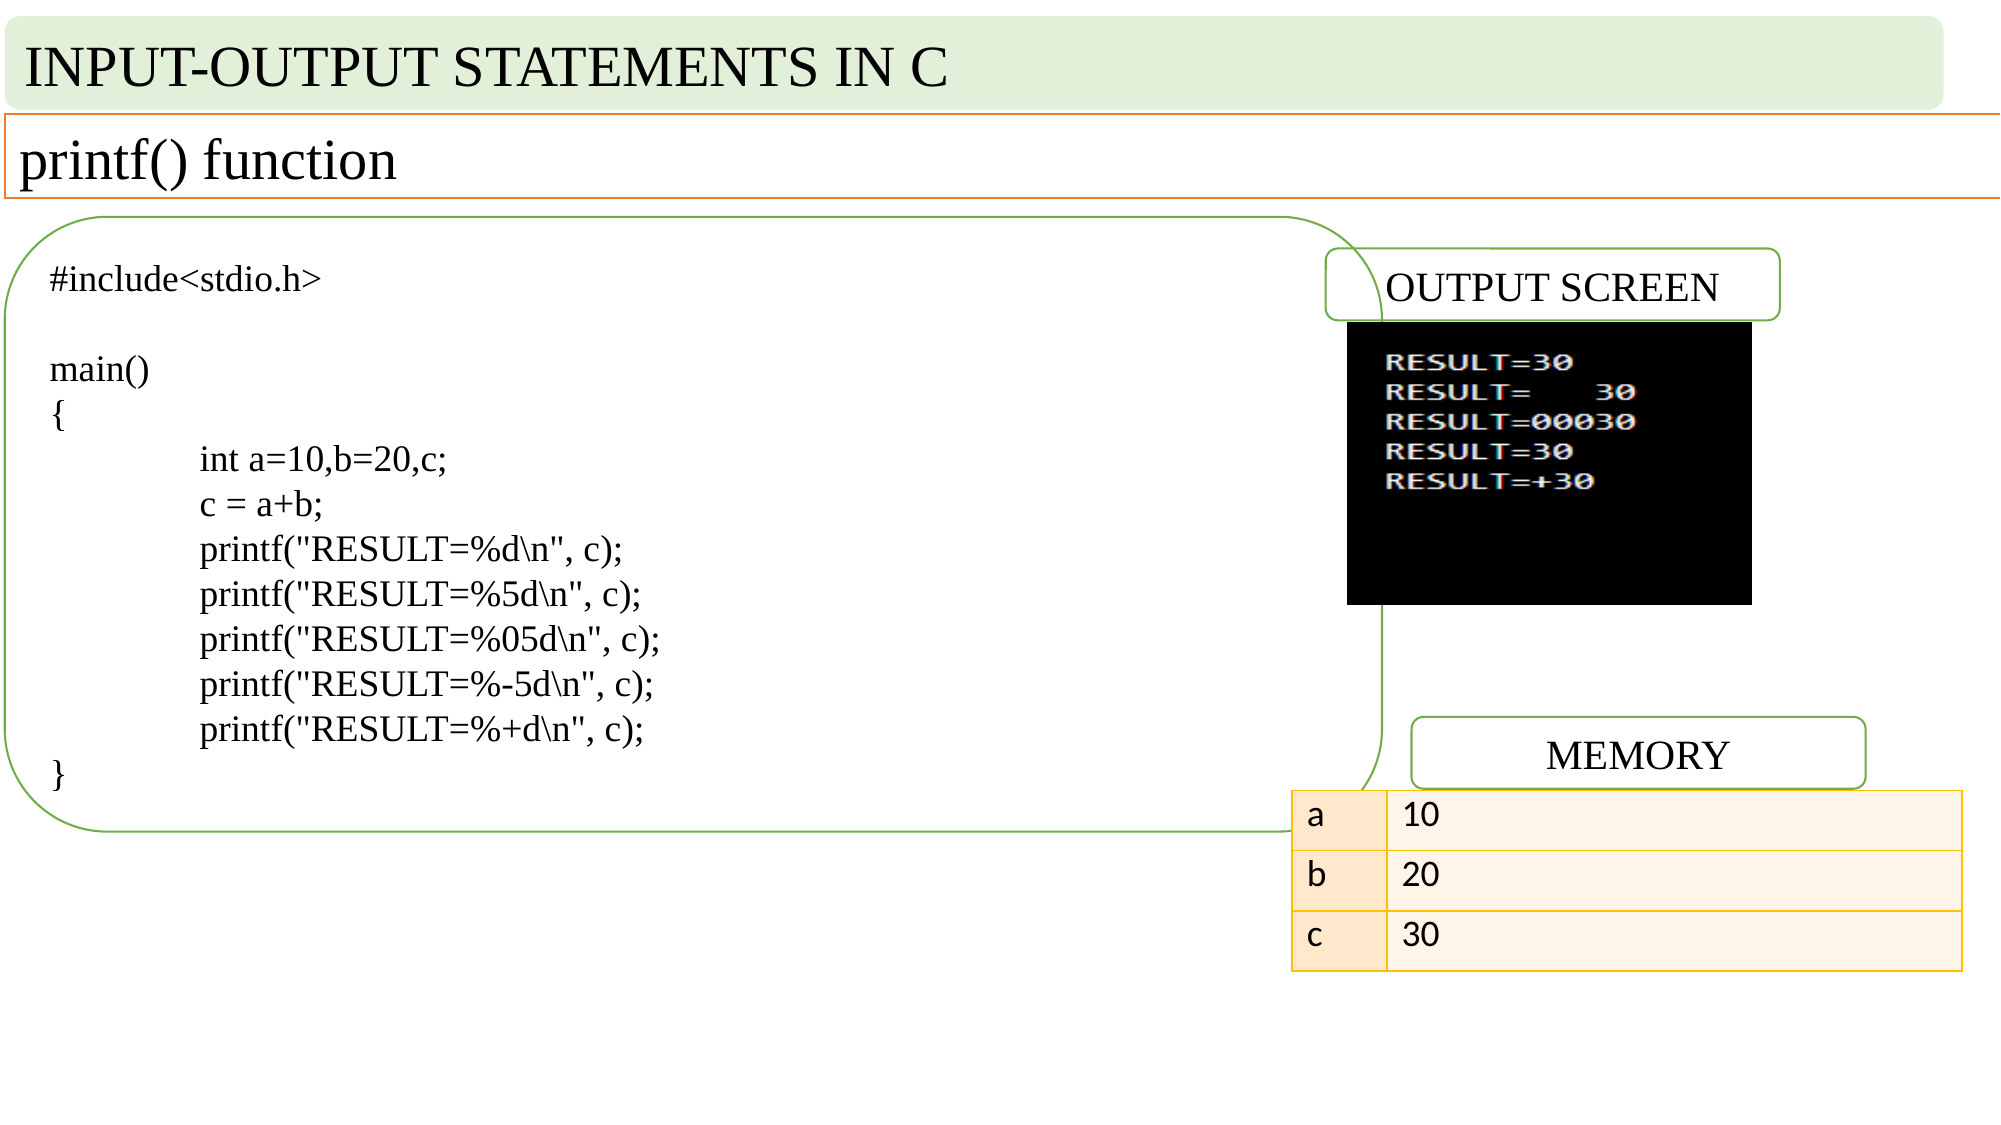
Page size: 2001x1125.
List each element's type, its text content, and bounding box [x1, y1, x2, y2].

table_cell 20 [1388, 851, 1961, 910]
text_box OUTPUT SCREEN [1324, 247, 1781, 322]
table_cell b [1293, 851, 1386, 910]
text_box #include<stdio.h> main() { int a=10,b=20,c; c = a+b; printf("RESULT=%d\n", c); printf("RESULT=%5d\n", c); printf("RESULT=%05d\n", c); printf("RESULT=%-5d\n", c); printf("RESULT=%+d\n", c); } [3, 215, 1384, 833]
table_header a [1293, 791, 1386, 850]
text_box printf() function [4, 113, 2000, 199]
text_box INPUT-OUTPUT STATEMENTS IN C [4, 16, 1944, 110]
picture [1347, 322, 1752, 605]
table_cell 30 [1388, 912, 1961, 970]
table_cell c [1293, 912, 1386, 970]
text_box MEMORY [1410, 715, 1867, 790]
table_header 10 [1388, 791, 1961, 850]
